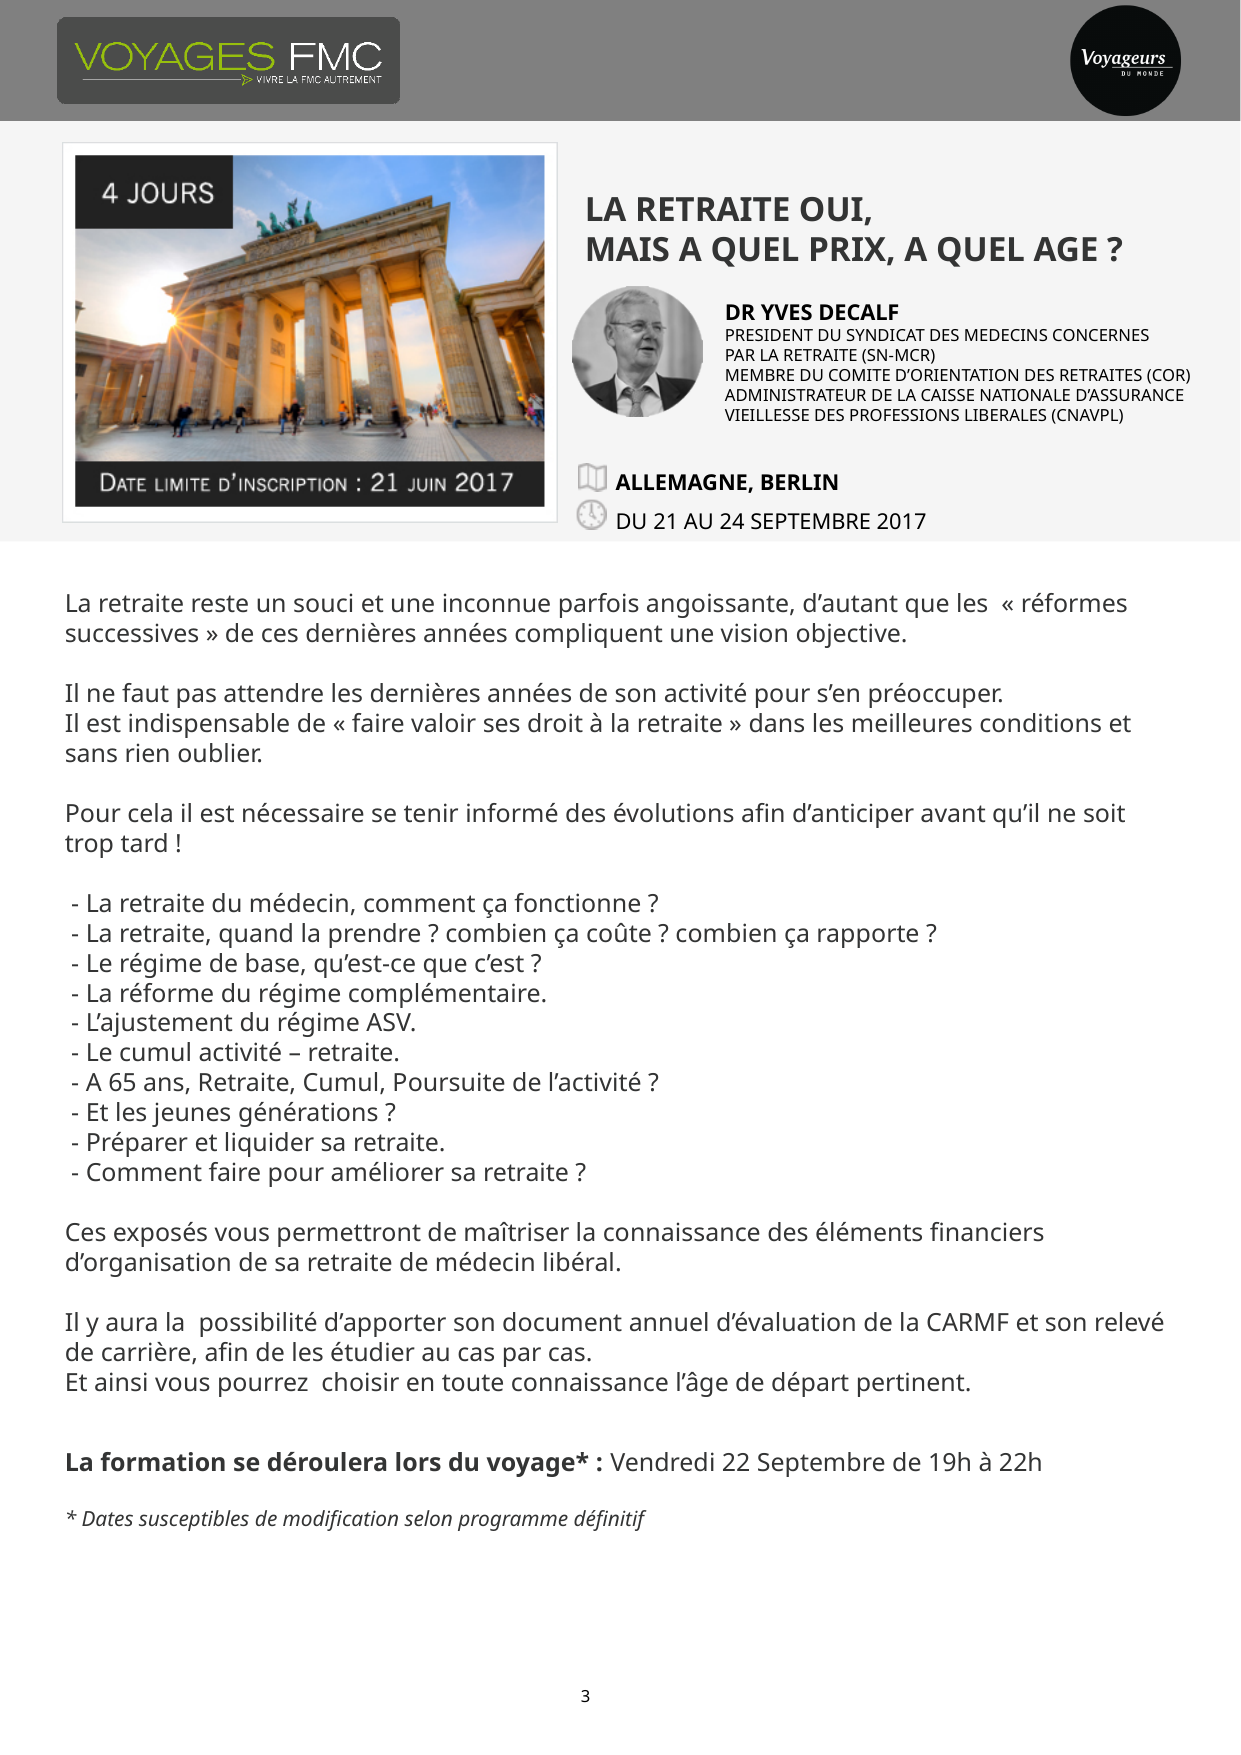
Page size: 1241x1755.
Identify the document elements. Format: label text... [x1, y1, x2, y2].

picture [1069, 4, 1182, 109]
picture [578, 463, 608, 492]
picture [572, 286, 704, 417]
list La retraite reste un souci et une inconnue parfois angoissante, d’autant que les « réformes successives » de ces dernières années compliquent une vision objective. Il ne faut pas attendre les dernières années de son activité pour s’en préoccuper. Il est indispensable de « faire valoir ses droit à la retraite » dans les meilleures conditions et sans rien oublier. Pour cela il est nécessaire se tenir informé des évolutions afin d’anticiper avant qu’il ne soit trop tard ! - La retraite du médecin, comment ça fonctionne ? - La retraite, quand la prendre ? combien ça coûte ? combien ça rapporte ? - Le régime de base, qu’est-ce que c’est ? - La réforme du régime complémentaire. - L’ajustement du régime ASV. - Le cumul activité – retraite. - A 65 ans, Retraite, Cumul, Poursuite de l’activité ? - Et les jeunes générations ? - Préparer et liquider sa retraite. - Comment faire pour améliorer sa retraite ? Ces exposés vous permettront de maîtriser la connaissance des éléments financiers d’organisation de sa retraite de médecin libéral. Il y aura la possibilité d’apporter son document annuel d’évaluation de la CARMF et son relevé de carrière, afin de les étudier au cas par cas. Et ainsi vous pourrez choisir en toute connaissance l’âge de départ pertinent. La formation se déroulera lors du voyage* : Vendredi 22 Septembre de 19h à 22h * Dates susceptibles de modification selon programme définitif [58, 587, 1182, 1669]
text_box [0, 121, 1241, 542]
picture [62, 142, 558, 523]
text_box ALLEMAGNE, BERLIN DU 21 AU 24 SEPTEMBRE 2017 [609, 455, 1090, 519]
title LA RETRAITE OUI, MAIS A QUEL PRIX, A QUEL AGE ? [578, 109, 1200, 268]
picture [57, 17, 400, 104]
picture [575, 498, 608, 530]
list DR YVES DECALF PRESIDENT DU SYNDICAT DES MEDECINS CONCERNES PAR LA RETRAITE (SN-MCR) MEMBRE DU COMITE D’ORIENTATION DES RETRAITES (COR) ADMINISTRATEUR DE LA CAISSE NATIONALE D’ASSURANCE VIEILLESSE DES PROFESSIONS LIBERALES (CNAVPL) [718, 298, 1241, 464]
